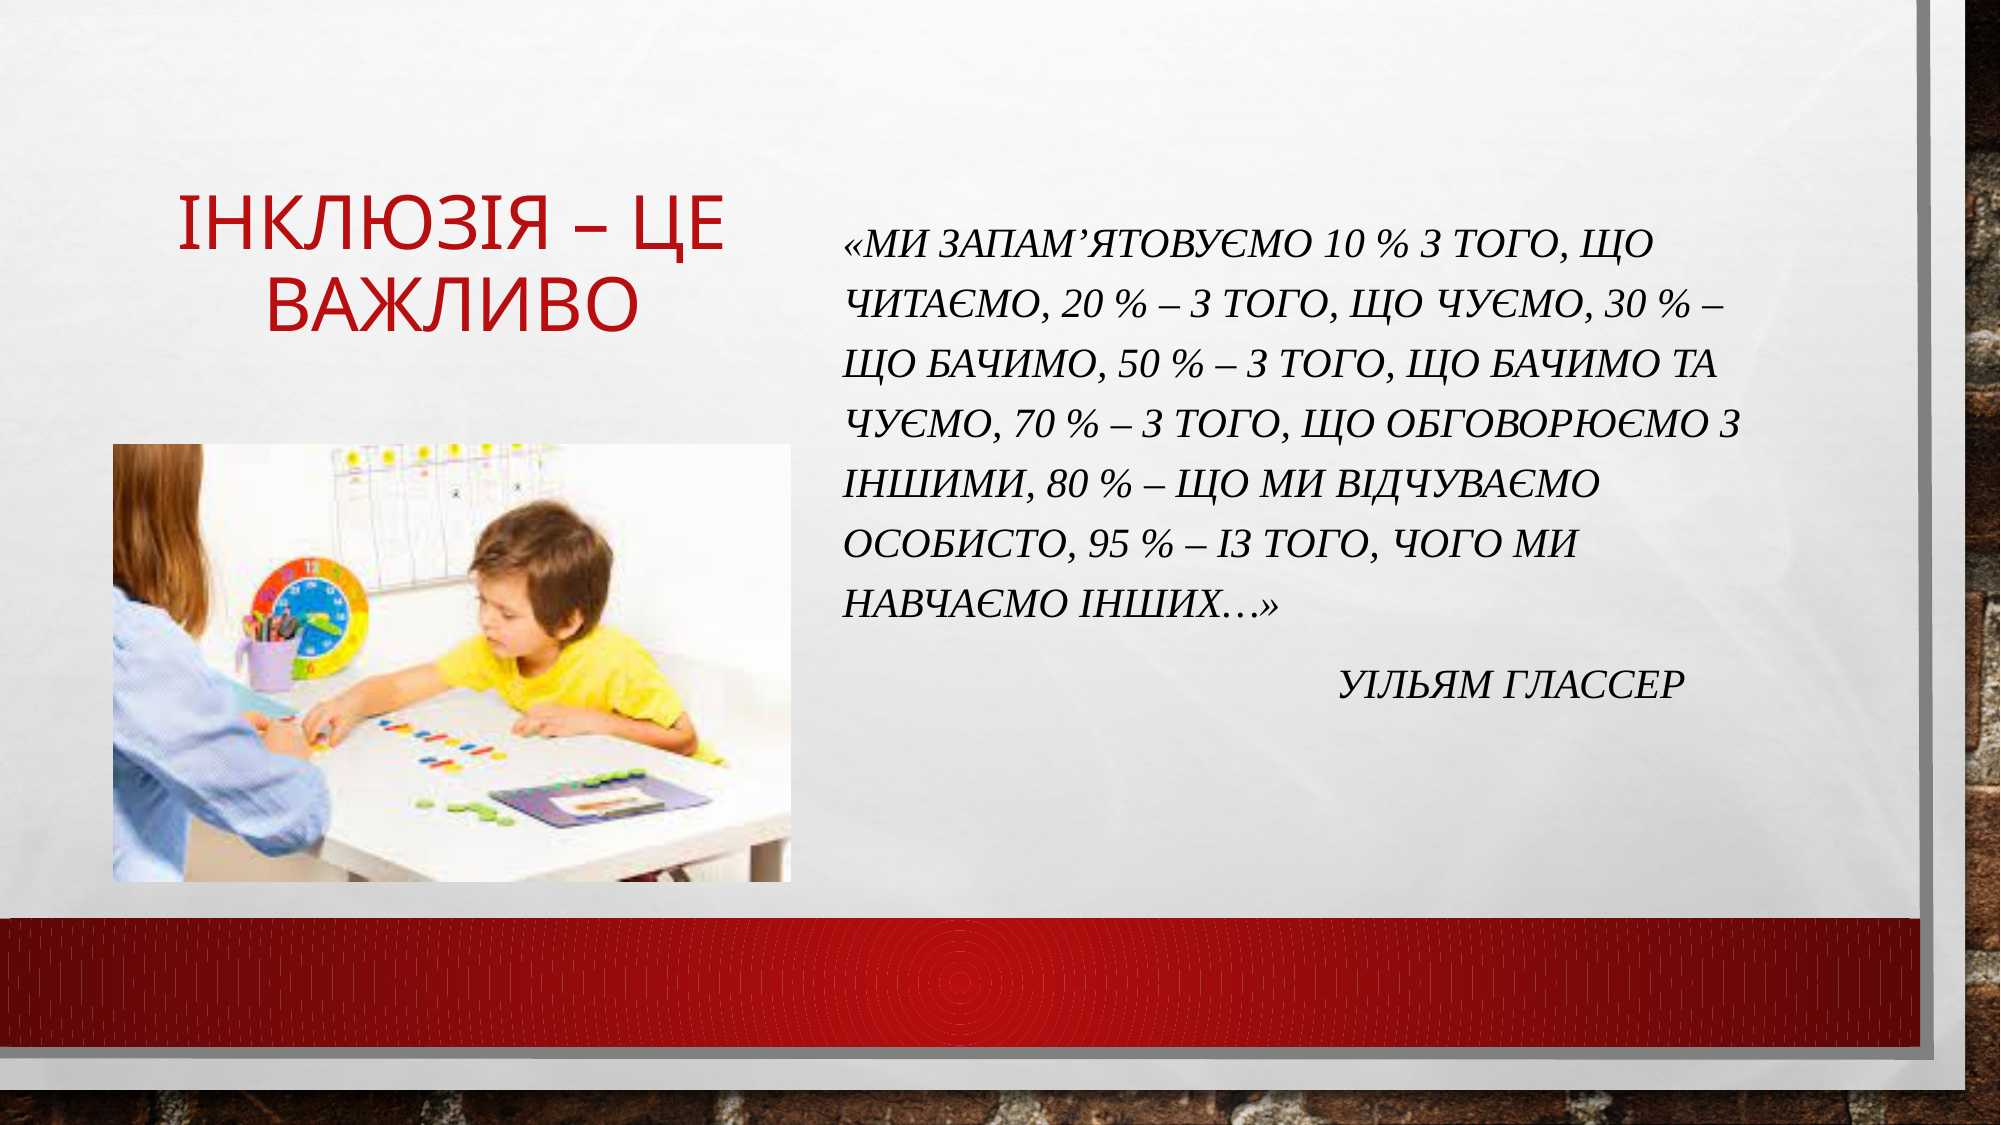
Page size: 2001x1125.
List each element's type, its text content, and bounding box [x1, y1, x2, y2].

title Інклюзія – це важливо [113, 22, 791, 355]
picture [113, 444, 791, 882]
picture [0, 0, 2000, 1125]
list «Ми запам’ятовуємо 10 % з того, що читаємо, 20 % – з того, що чуємо, 30 % – що бачимо, 50 % – з того, що бачимо та чуємо, 70 % – з того, що обговорюємо з іншими, 80 % – що ми відчуваємо особисто, 95 % – із того, чого ми навчаємо інших…» Уільям Глассер [827, 112, 1818, 882]
